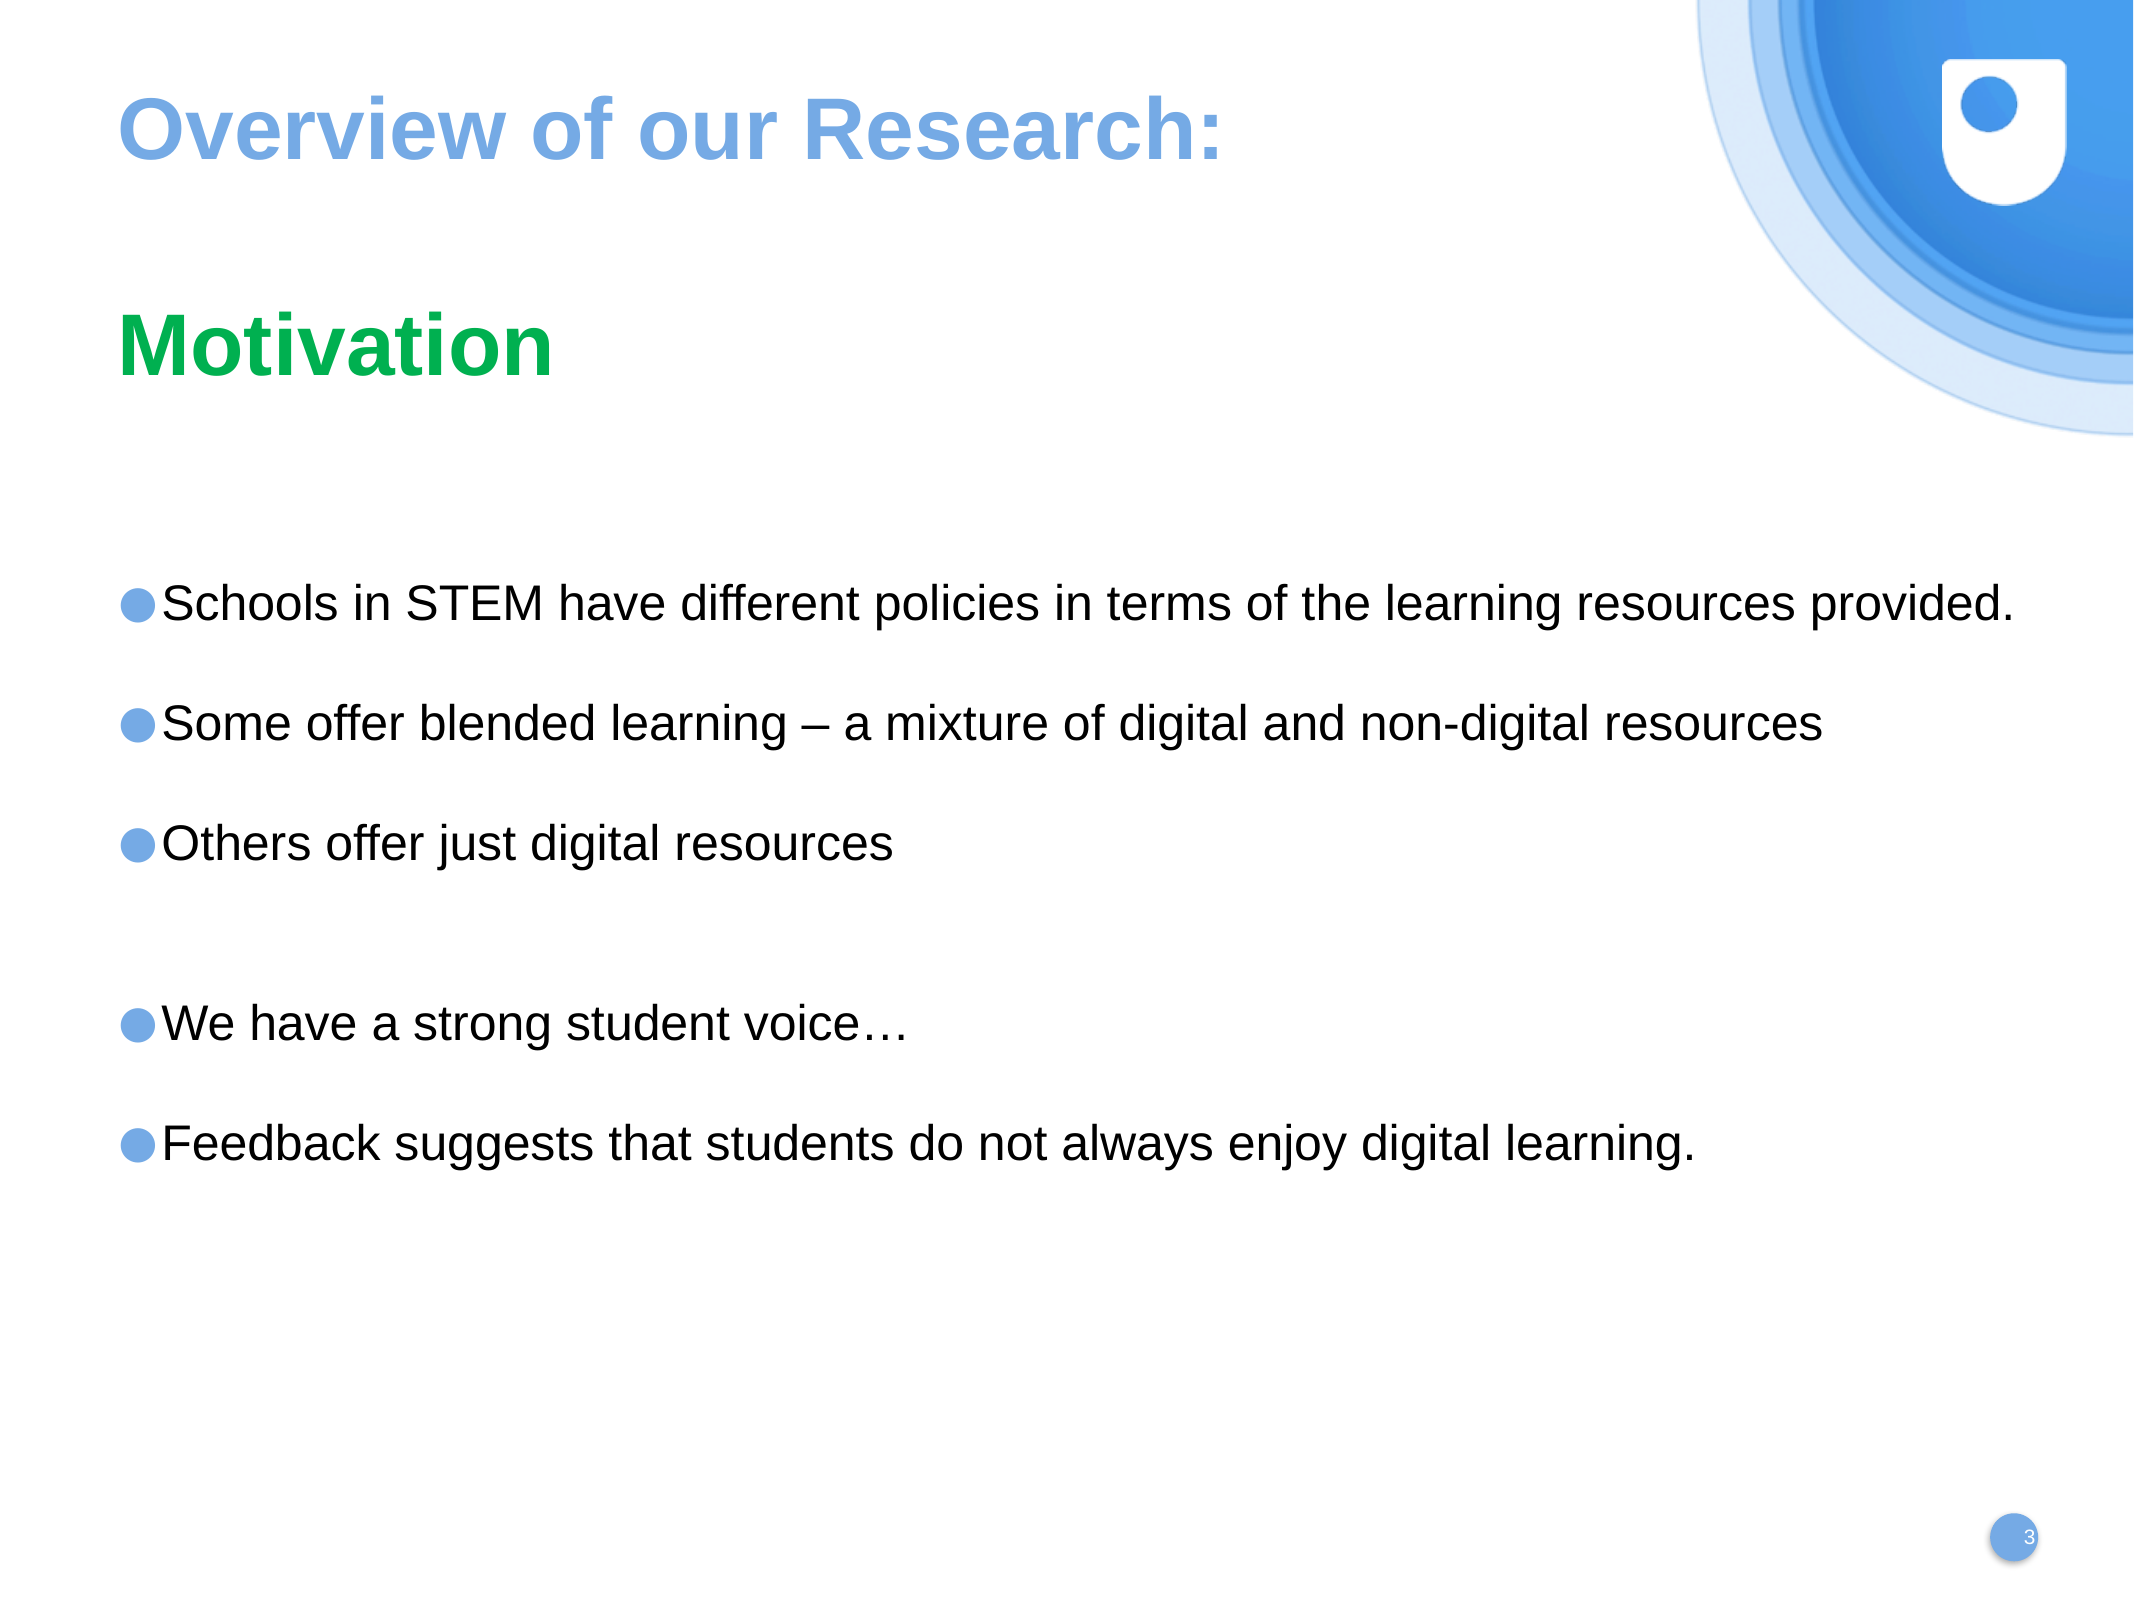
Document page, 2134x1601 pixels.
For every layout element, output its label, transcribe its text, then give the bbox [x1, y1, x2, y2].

title Overview of our Research: Motivation [117, 68, 1682, 399]
picture [1643, 0, 2134, 488]
list Schools in STEM have different policies in terms of the learning resources provided. Some offer blended learning – a mixture of digital and non-digital resources Others offer just digital resources We have a strong student voice… Feedback suggests that students do not always enjoy digital learning. [118, 510, 2034, 1432]
slide_number 3 [1974, 1493, 2057, 1579]
